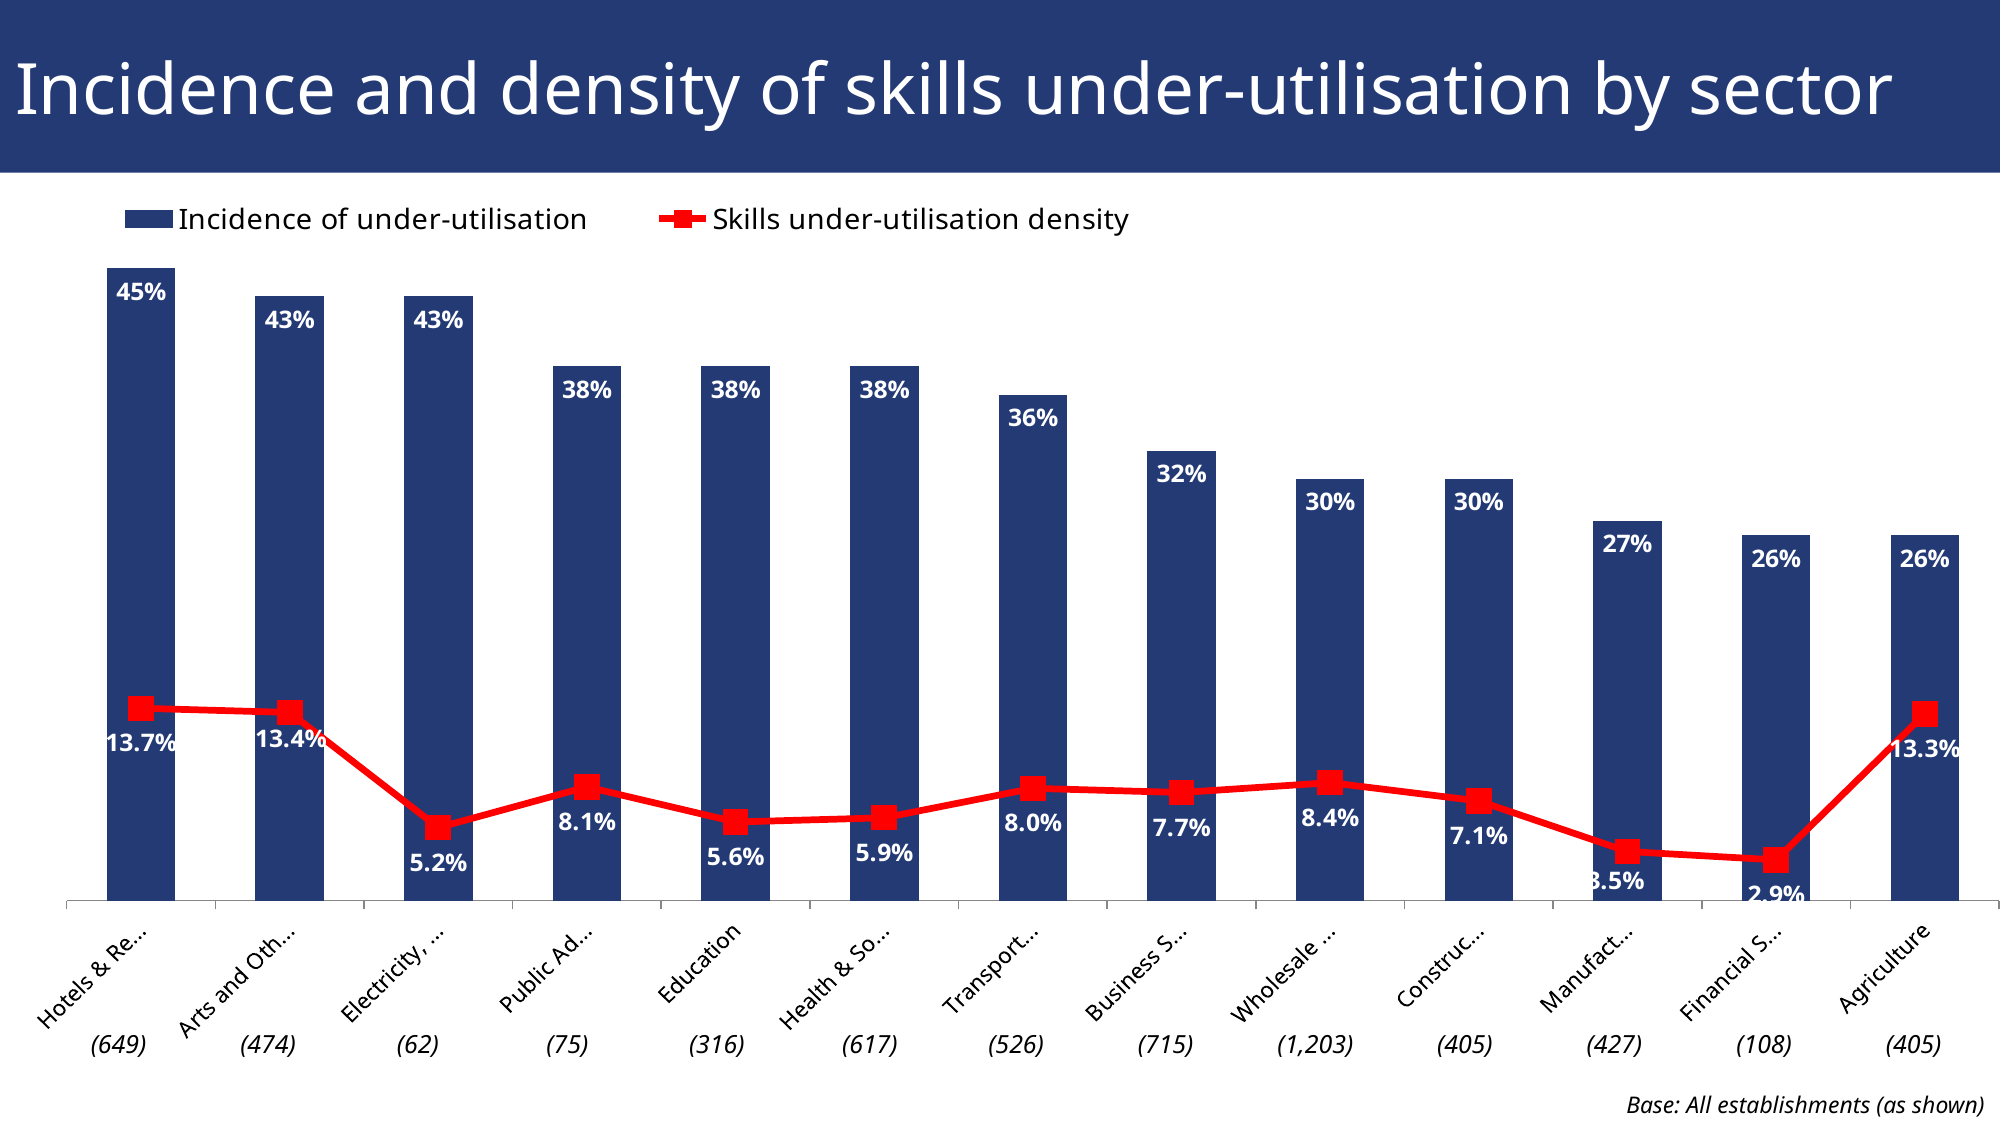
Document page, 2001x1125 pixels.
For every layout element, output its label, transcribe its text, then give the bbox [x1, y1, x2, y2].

chart [28, 171, 2000, 1044]
title Incidence and density of skills under-utilisation by sector [0, 0, 2000, 173]
text_box Base: All establishments (as shown) [1305, 1083, 2000, 1125]
